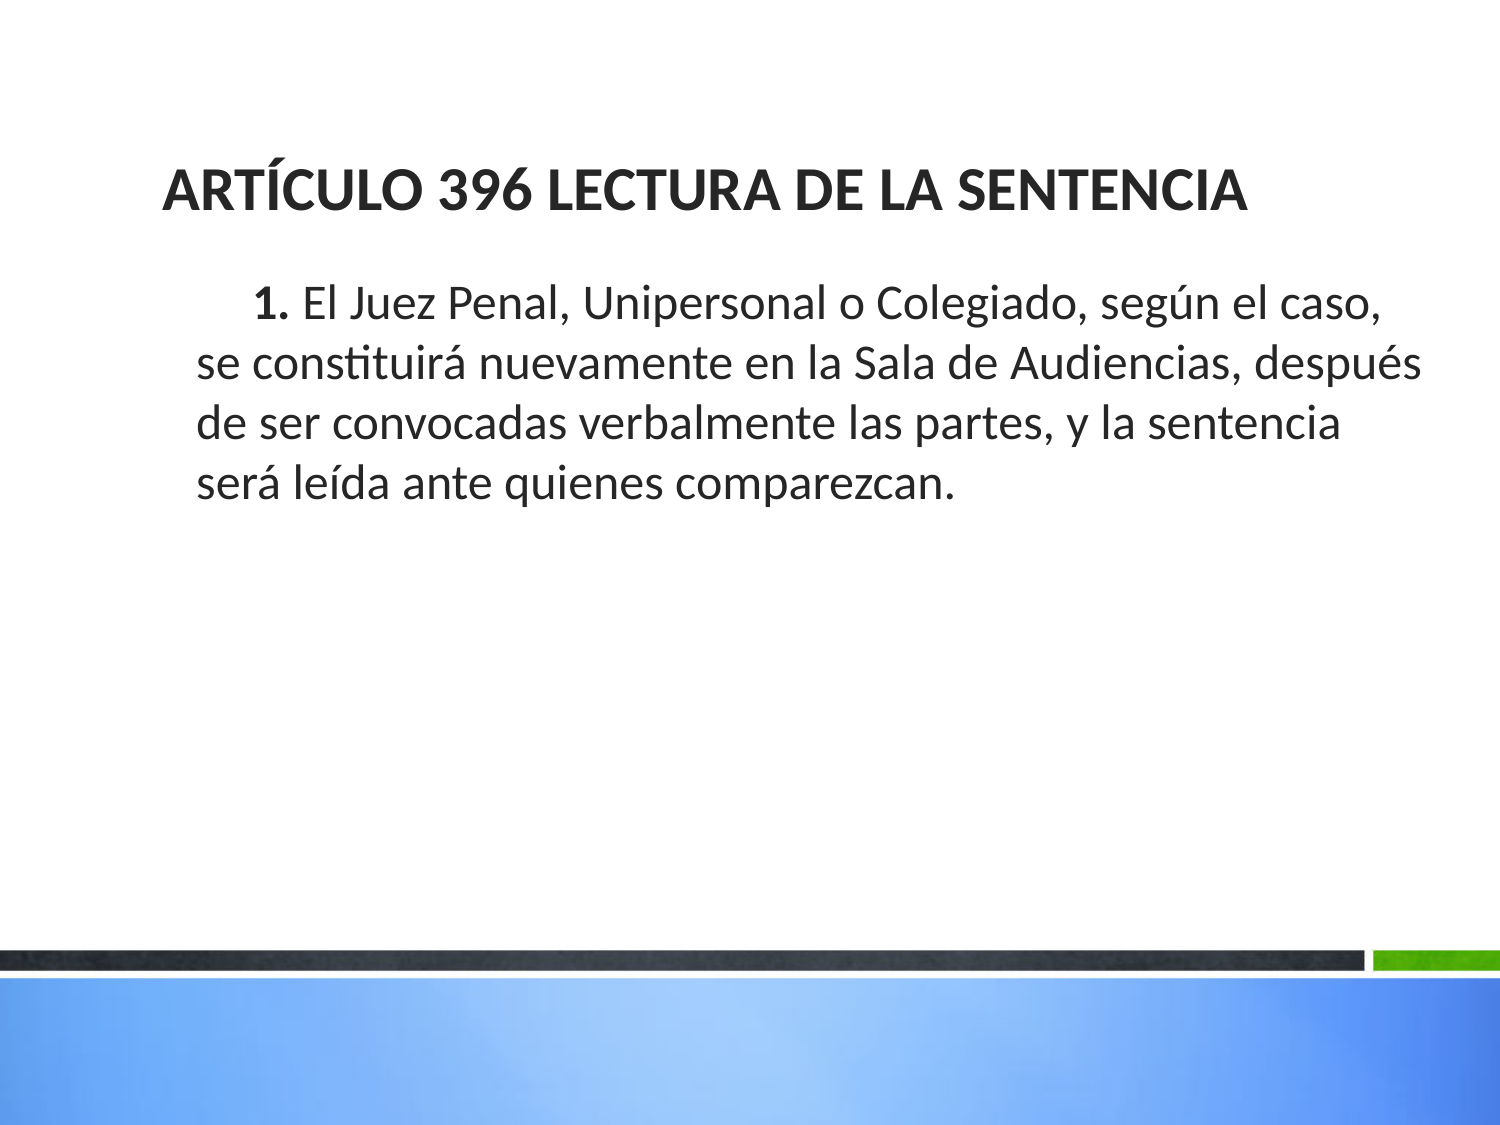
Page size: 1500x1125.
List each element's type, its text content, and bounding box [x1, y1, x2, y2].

picture [0, 0, 1500, 1125]
title 1. El Juez Penal, Unipersonal o Colegiado, según el caso, se constituirá nuevamente en la Sala de Audiencias, después de ser convocadas verbalmente las partes, y la sentencia será leída ante quienes comparezcan. [181, 269, 1452, 938]
text_box ARTÍCULO 396 LECTURA DE LA SENTENCIA [76, 19, 1452, 230]
